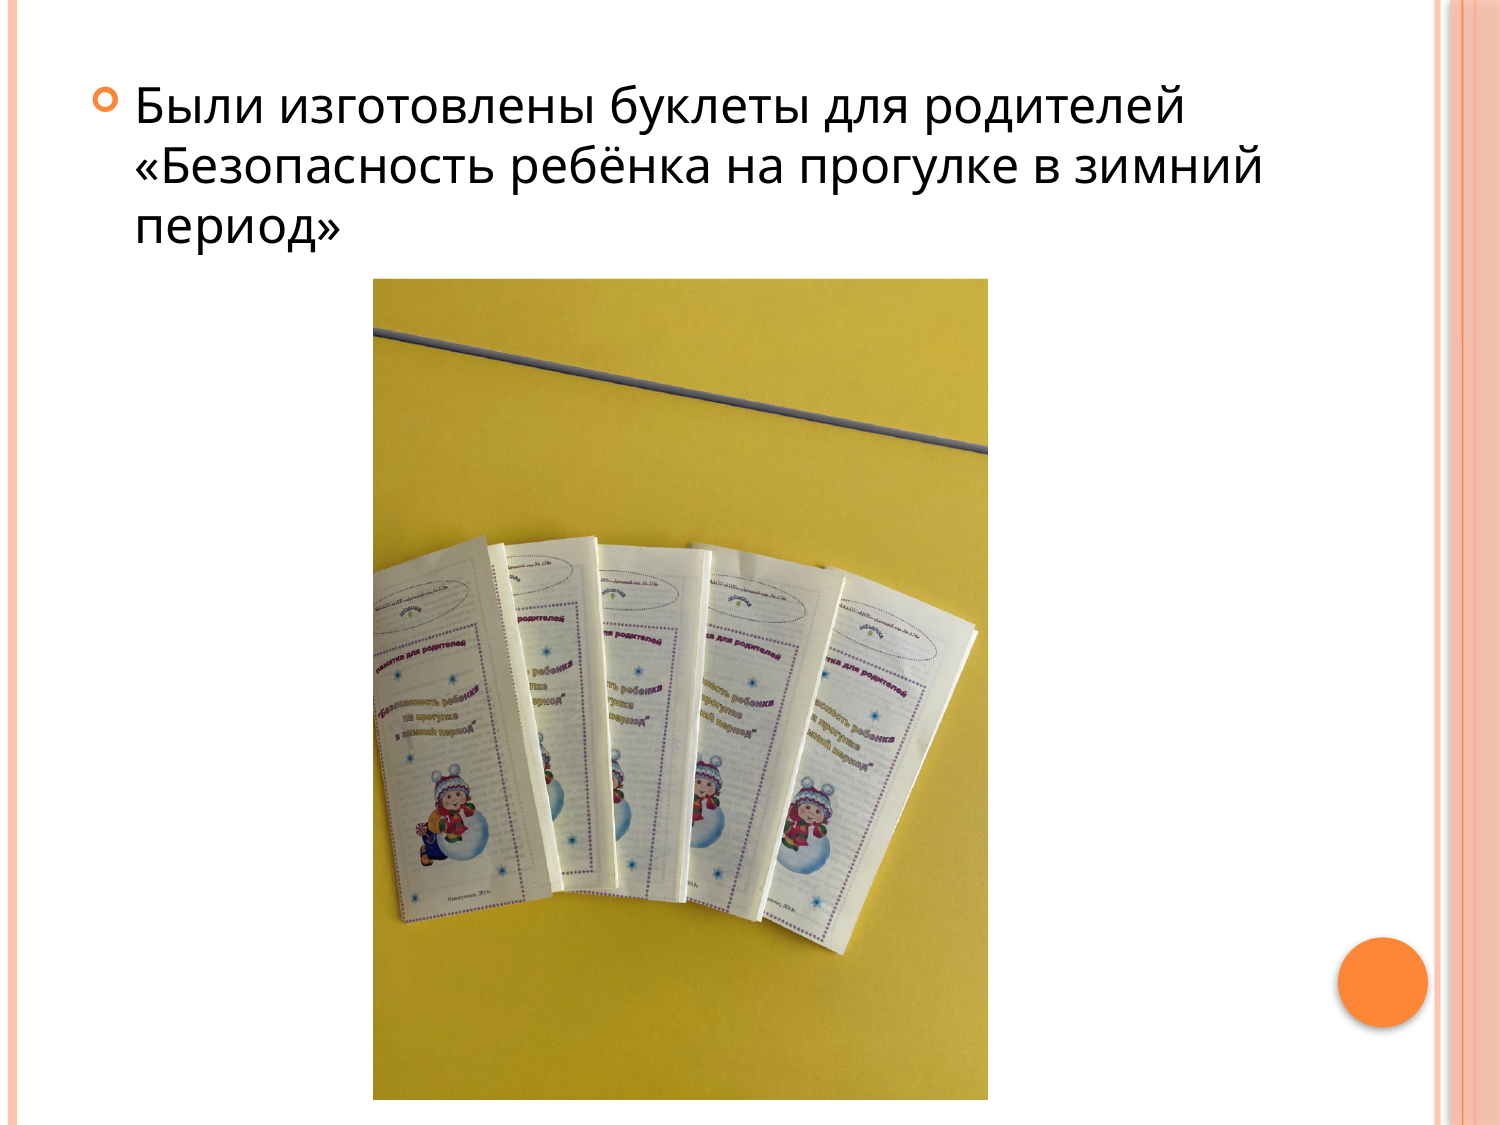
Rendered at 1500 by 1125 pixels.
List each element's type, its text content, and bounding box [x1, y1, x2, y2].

list Были изготовлены буклеты для родителей «Безопасность ребёнка на прогулке в зимний период» [75, 66, 1300, 1062]
picture [268, 280, 1091, 1099]
